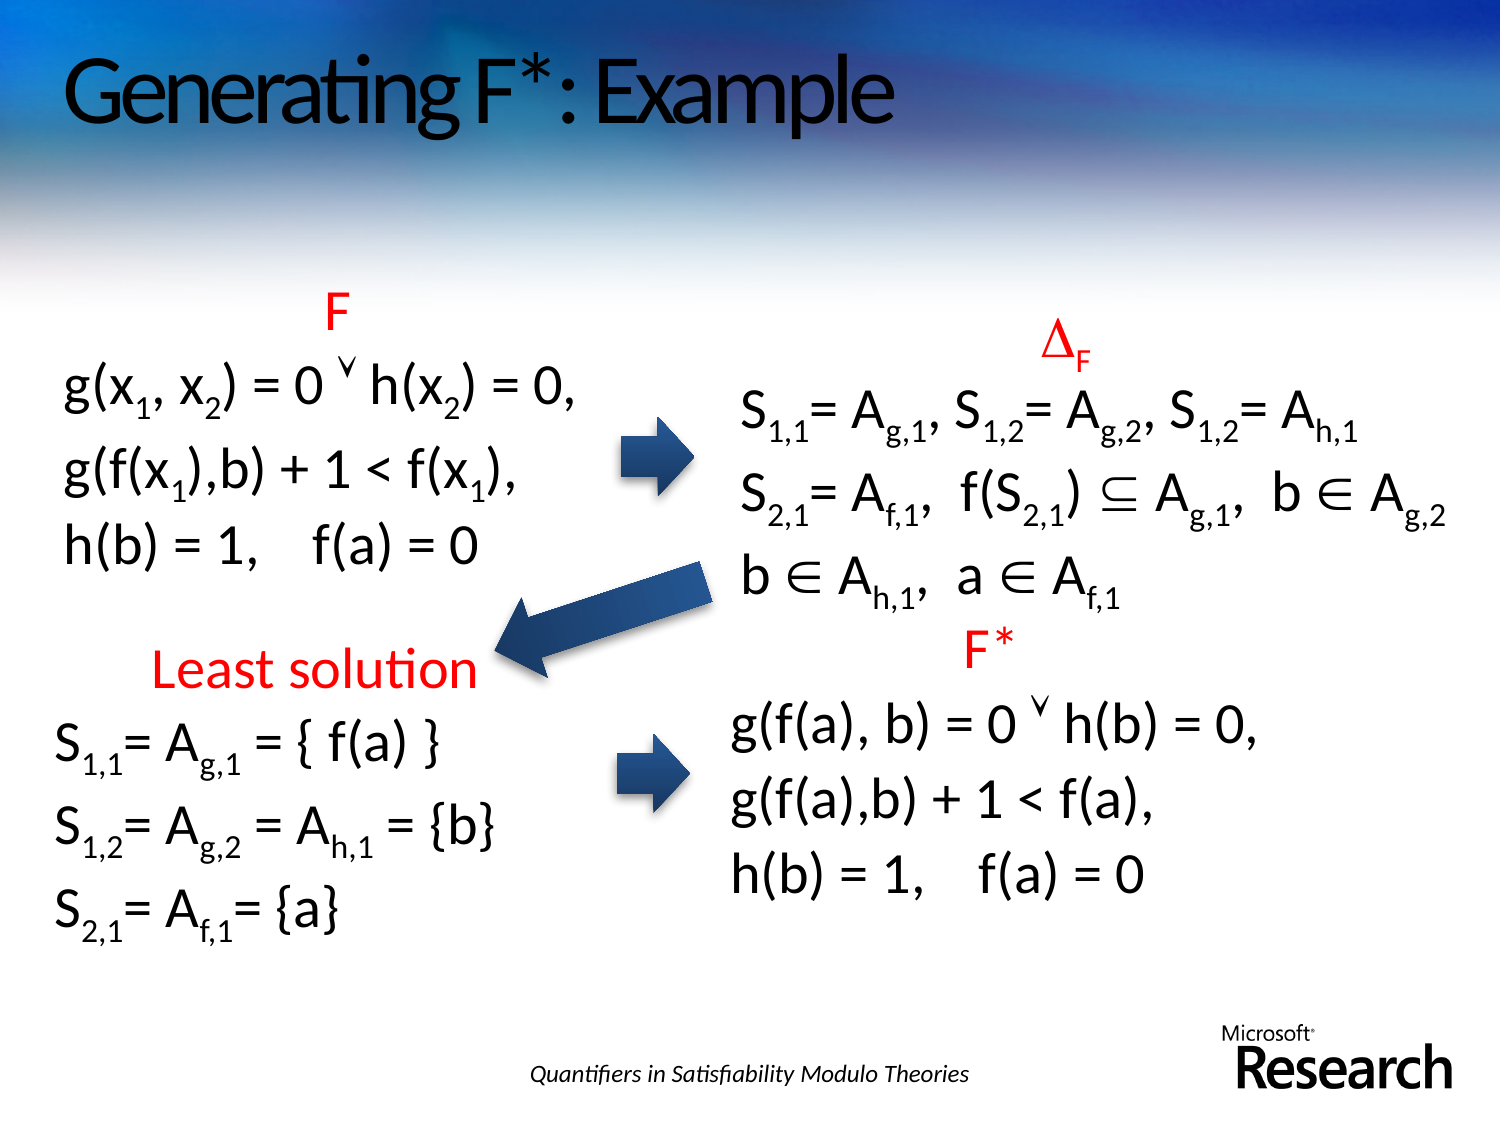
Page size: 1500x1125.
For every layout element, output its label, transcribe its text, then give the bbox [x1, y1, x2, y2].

text_box [621, 416, 695, 497]
text_box F [894, 300, 1237, 373]
text_box F* [820, 618, 1163, 682]
text_box [616, 733, 690, 814]
text_box F [167, 280, 510, 344]
text_box g(f(a), b) = 0  h(b) = 0, g(f(a),b) + 1 < f(a), h(b) = 1, f(a) = 0 [730, 693, 1365, 907]
text_box S1,1= Ag,1, S1,2= Ag,2, S1,2= Ah,1 S2,1= Af,1, f(S2,1)  Ag,1, b  Ag,2 b  Ah,1, a  Af,1 [740, 370, 1500, 684]
title Generating F*: Example [62, 37, 1438, 148]
picture [0, 0, 1500, 1125]
text_box S1,1= Ag,1 = { f(a) } S1,2= Ag,2 = Ah,1 = {b} S2,1= Af,1= {a} [54, 703, 839, 943]
text_box [494, 561, 713, 678]
text_box g(x1, x2) = 0  h(x2) = 0, g(f(x1),b) + 1 < f(x1), h(b) = 1, f(a) = 0 [63, 347, 620, 577]
text_box Least solution [151, 637, 495, 701]
footer Quantifiers in Satisfiability Modulo Theories [512, 1042, 988, 1103]
